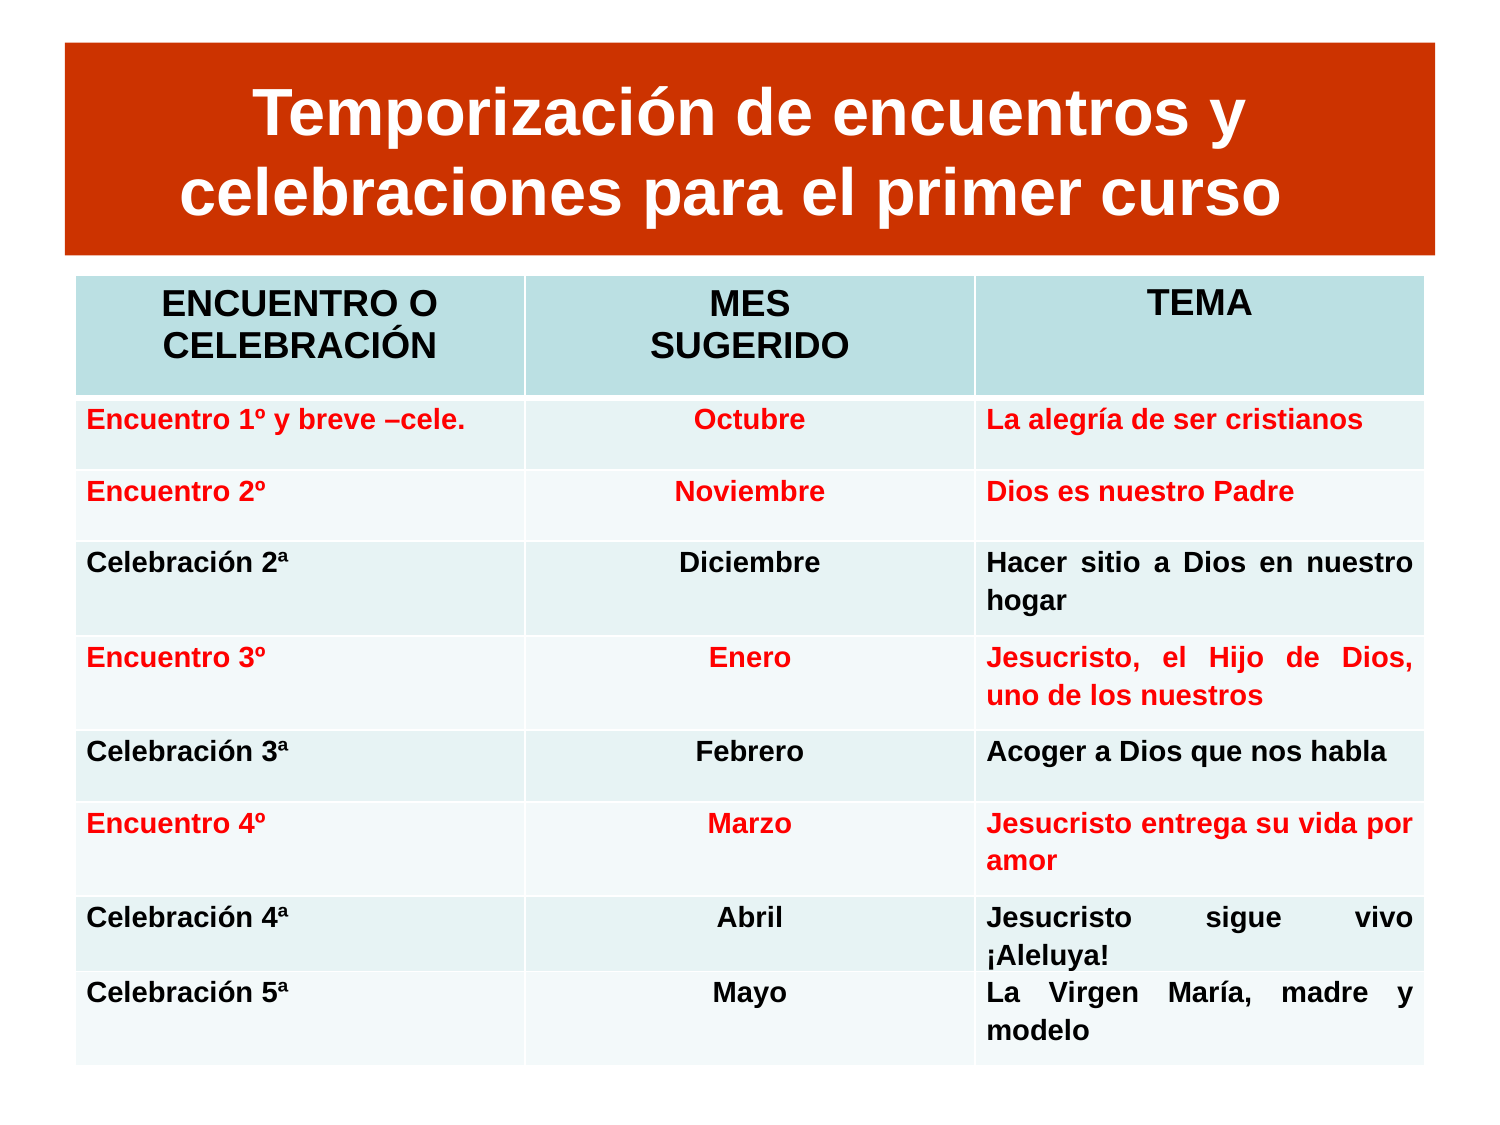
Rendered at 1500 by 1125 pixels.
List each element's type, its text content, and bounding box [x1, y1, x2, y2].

table_cell Dios es nuestro Padre [976, 471, 1424, 540]
table_cell La alegría de ser cristianos [976, 401, 1424, 469]
table_cell Celebración 4ª [76, 897, 524, 971]
table_cell Abril [526, 897, 974, 971]
table_cell Celebración 5ª [76, 972, 524, 1065]
table_header TEMA [976, 276, 1424, 395]
table_cell Encuentro 4º [76, 803, 524, 895]
table_cell Octubre [526, 401, 974, 469]
table_cell Encuentro 1º y breve –cele. [76, 401, 524, 469]
table_cell Diciembre [526, 542, 974, 635]
table_cell Celebración 2ª [76, 542, 524, 635]
table_cell Febrero [526, 731, 974, 801]
table_cell Marzo [526, 803, 974, 895]
table_cell Jesucristo entrega su vida por amor [976, 803, 1424, 895]
table_cell La Virgen María, madre y modelo [976, 972, 1424, 1065]
table_cell Celebración 3ª [76, 731, 524, 801]
table_cell Noviembre [526, 471, 974, 540]
title Temporización de encuentros y celebraciones para el primer curso [64, 42, 1436, 256]
table_header MES SUGERIDO [526, 276, 974, 395]
table_header ENCUENTRO O CELEBRACIÓN [76, 276, 524, 395]
table_cell Enero [526, 637, 974, 729]
table_cell Encuentro 2º [76, 471, 524, 540]
table_cell Jesucristo sigue vivo ¡Aleluya! [976, 897, 1424, 971]
table_cell Jesucristo, el Hijo de Dios, uno de los nuestros [976, 637, 1424, 729]
table_cell Encuentro 3º [76, 637, 524, 729]
table_cell Acoger a Dios que nos habla [976, 731, 1424, 801]
table_cell Hacer sitio a Dios en nuestro hogar [976, 542, 1424, 635]
table_cell Mayo [526, 972, 974, 1065]
